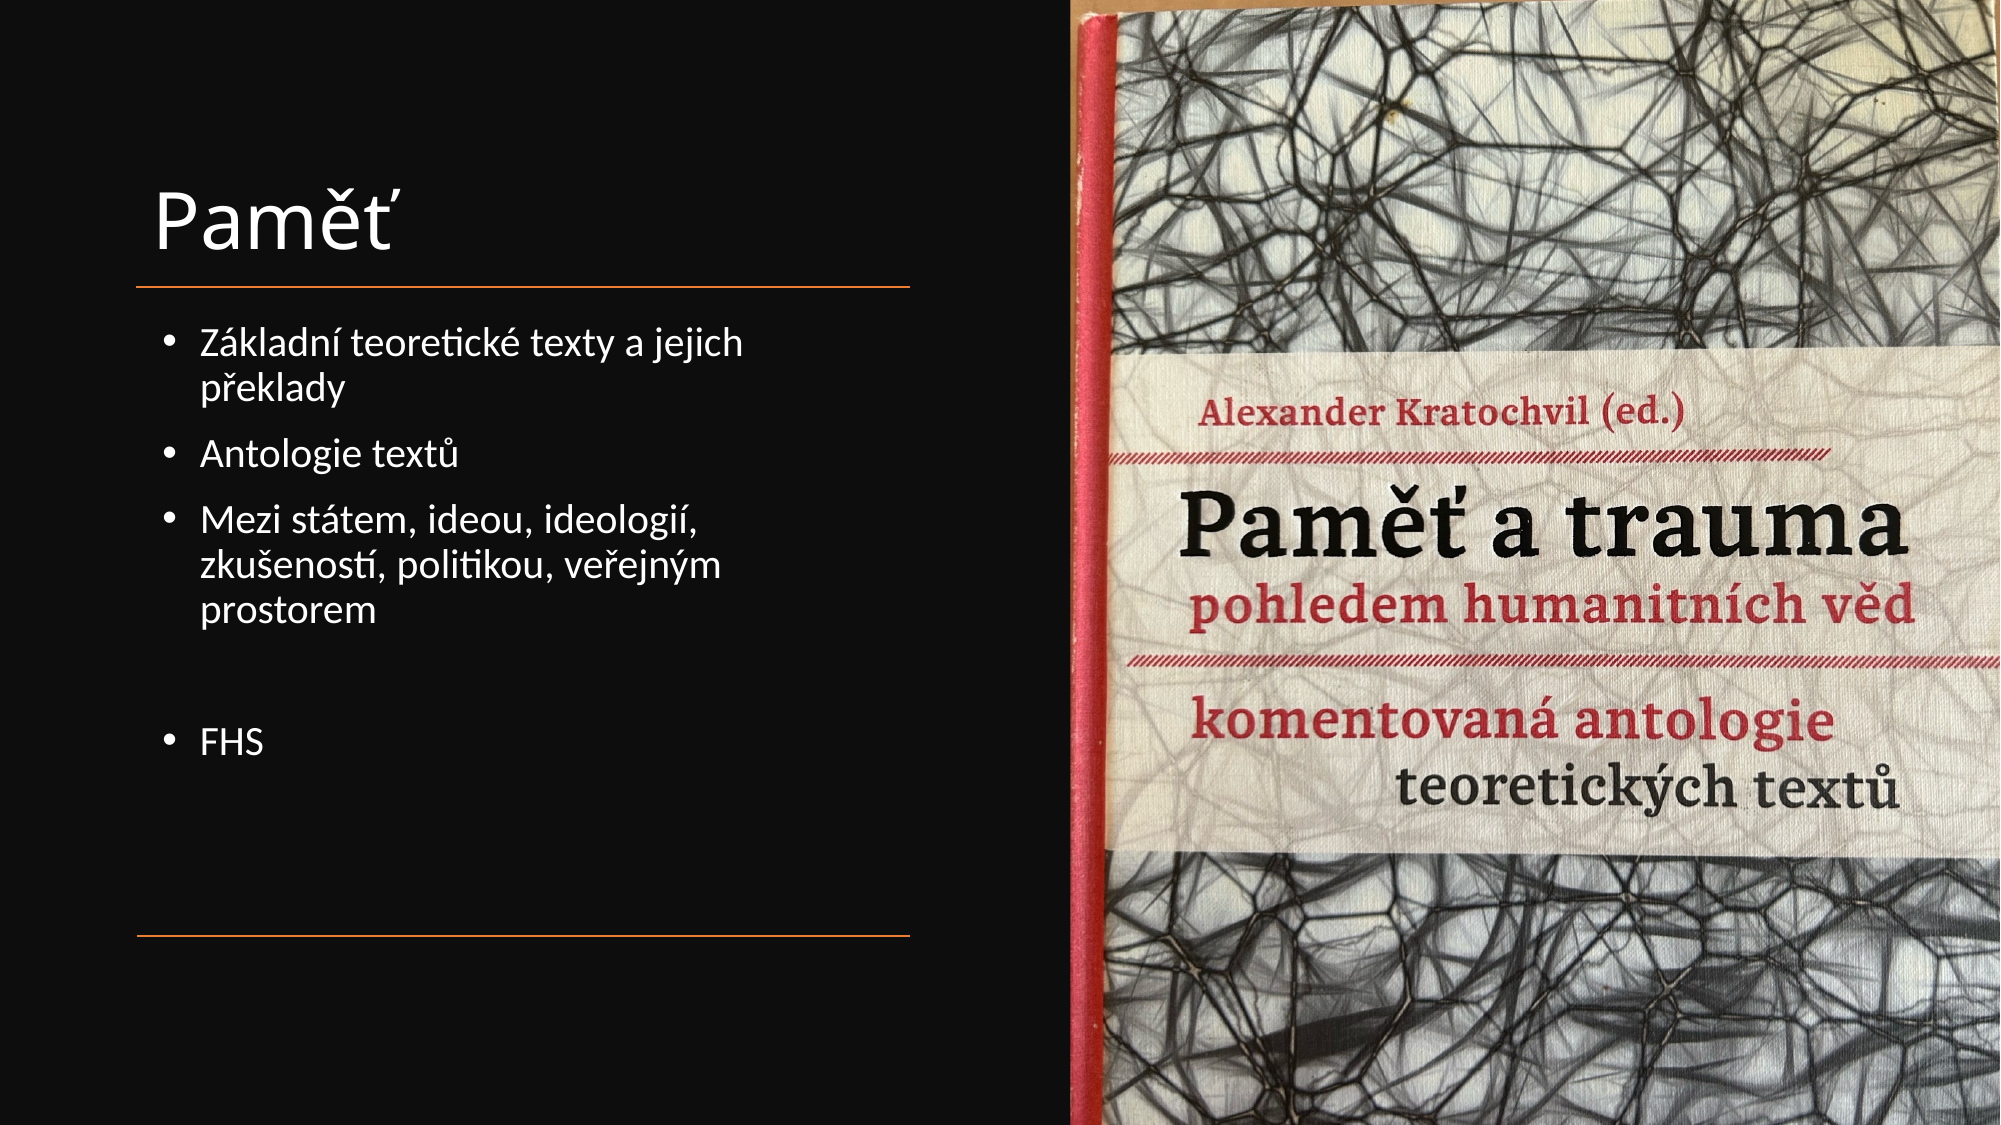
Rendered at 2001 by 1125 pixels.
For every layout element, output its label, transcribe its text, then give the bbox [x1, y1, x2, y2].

list Základní teoretické texty a jejich překlady Antologie textů Mezi státem, ideou, ideologií, zkušeností, politikou, veřejným prostorem FHS [147, 313, 900, 912]
title Paměť [137, 73, 910, 275]
text_box [0, 0, 1070, 1125]
picture [1070, 0, 2000, 1125]
